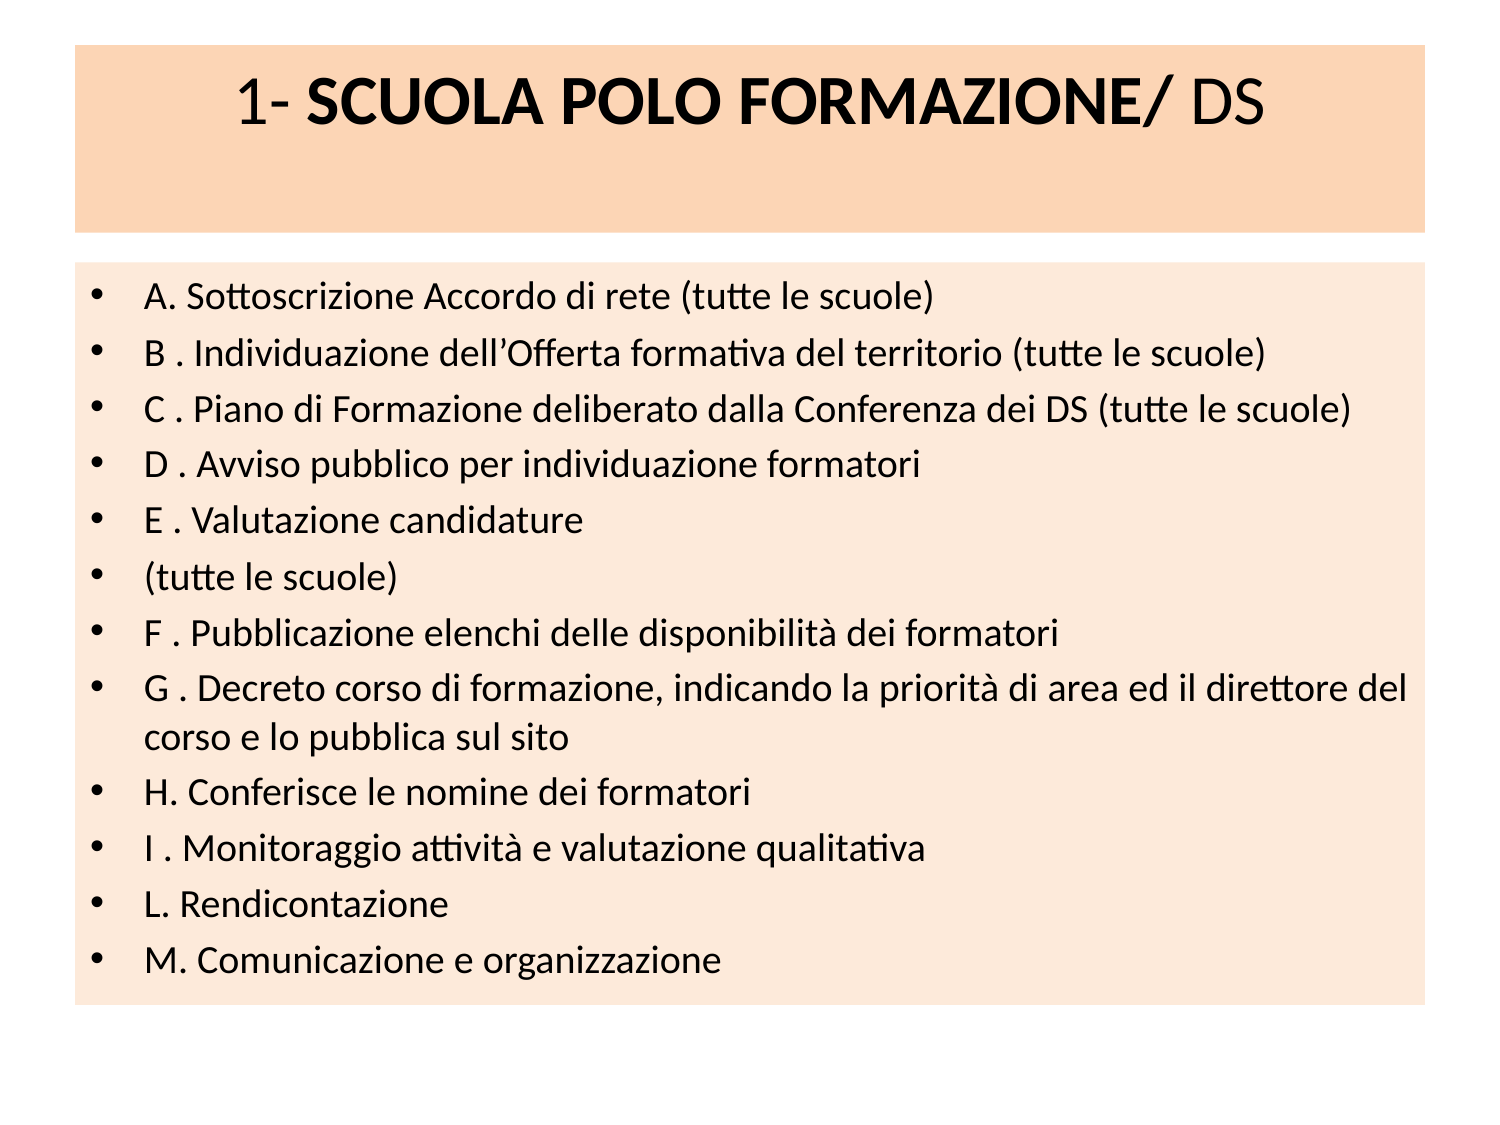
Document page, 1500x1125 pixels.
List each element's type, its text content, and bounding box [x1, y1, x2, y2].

title 1- SCUOLA POLO FORMAZIONE/ DS [75, 45, 1425, 233]
list A. Sottoscrizione Accordo di rete (tutte le scuole) B . Individuazione dell’Offerta formativa del territorio (tutte le scuole) C . Piano di Formazione deliberato dalla Conferenza dei DS (tutte le scuole) D . Avviso pubblico per individuazione formatori E . Valutazione candidature (tutte le scuole) F . Pubblicazione elenchi delle disponibilità dei formatori G . Decreto corso di formazione, indicando la priorità di area ed il direttore del corso e lo pubblica sul sito H. Conferisce le nomine dei formatori I . Monitoraggio attività e valutazione qualitativa L. Rendicontazione M. Comunicazione e organizzazione [75, 262, 1425, 1005]
